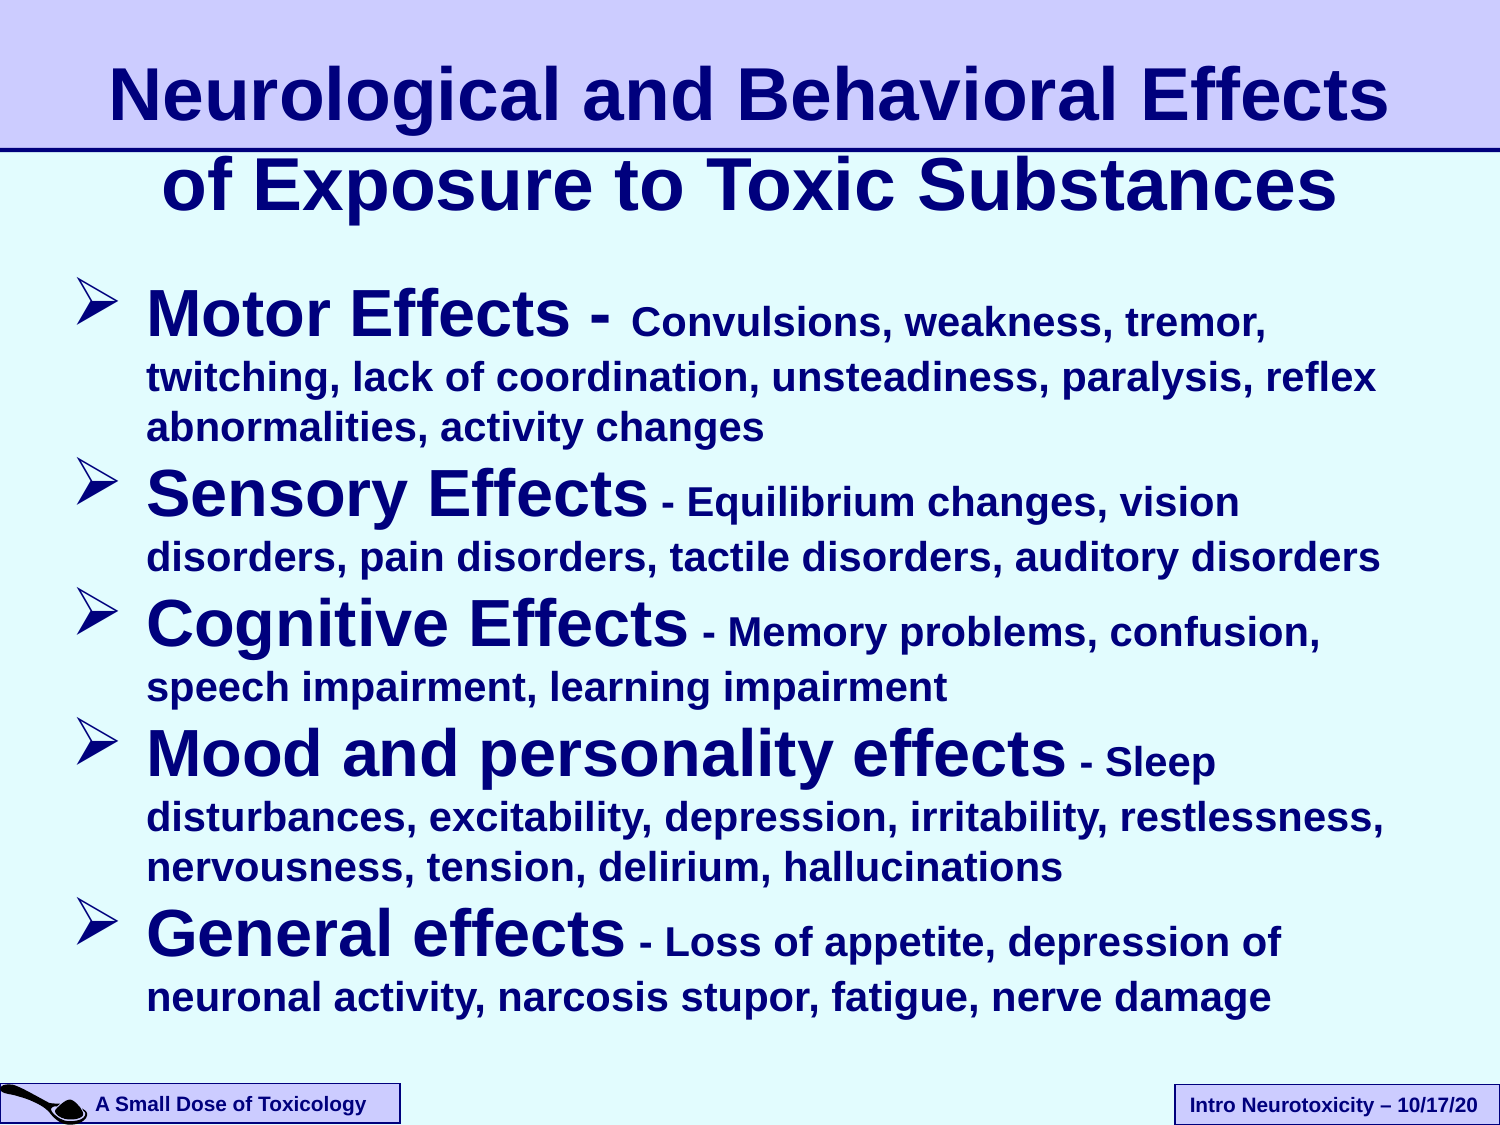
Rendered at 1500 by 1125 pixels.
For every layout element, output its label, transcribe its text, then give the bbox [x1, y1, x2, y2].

title Neurological and Behavioral Effects of Exposure to Toxic Substances [56, 37, 1444, 234]
text_box Motor Effects - Convulsions, weakness, tremor, twitching, lack of coordination, unsteadiness, paralysis, reflex abnormalities, activity changes Sensory Effects - Equilibrium changes, vision disorders, pain disorders, tactile disorders, auditory disorders Cognitive Effects - Memory problems, confusion, speech impairment, learning impairment Mood and personality effects - Sleep disturbances, excitability, depression, irritability, restlessness, nervousness, tension, delirium, hallucinations General effects - Loss of appetite, depression of neuronal activity, narcosis stupor, fatigue, nerve damage [56, 262, 1444, 1028]
